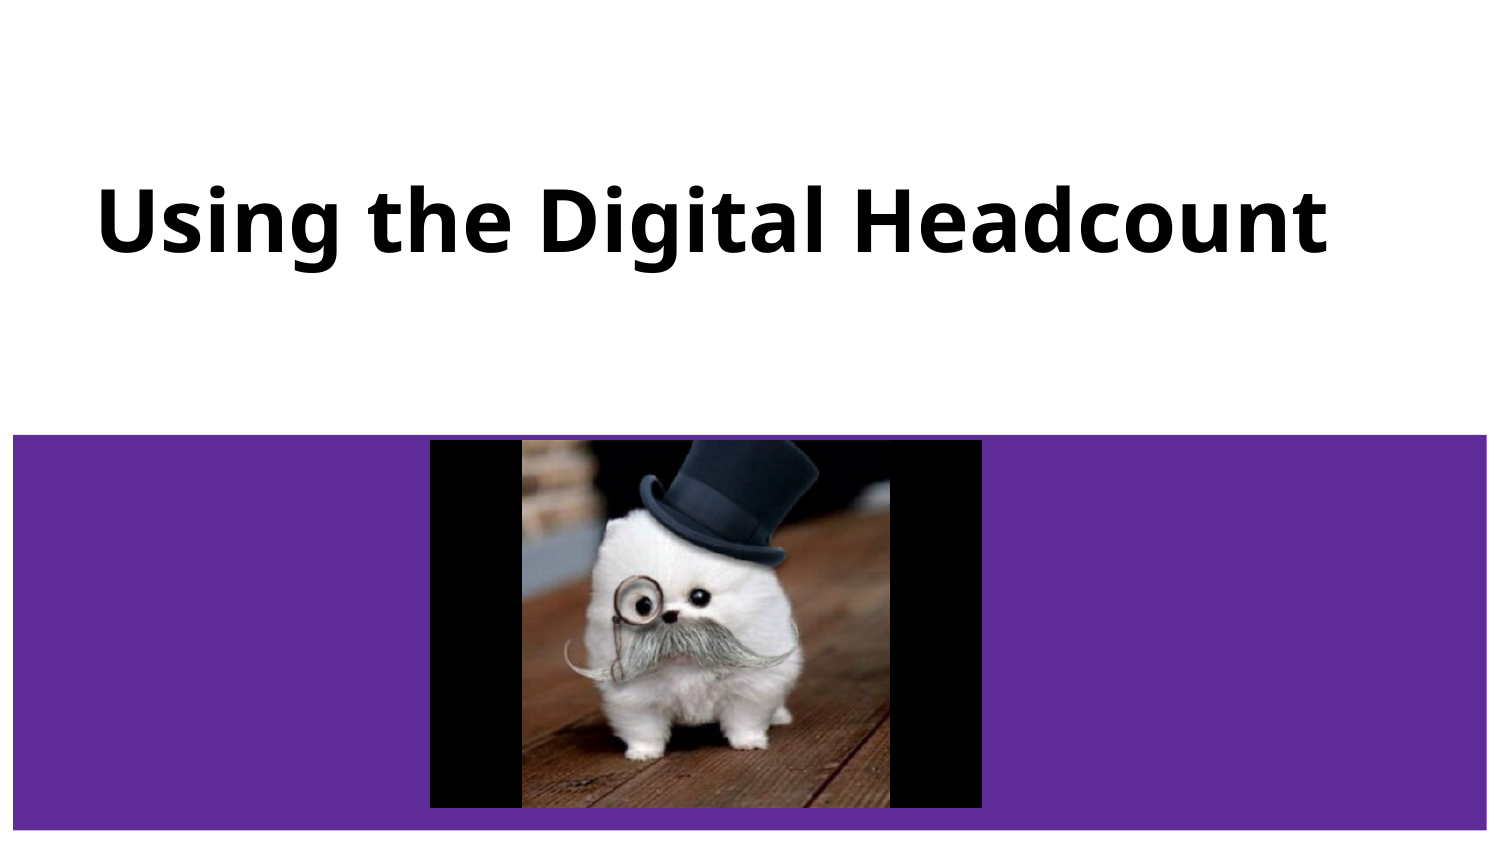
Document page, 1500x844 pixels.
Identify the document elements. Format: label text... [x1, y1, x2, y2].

picture [430, 439, 982, 808]
title Using the Digital Headcount [79, 43, 1423, 286]
